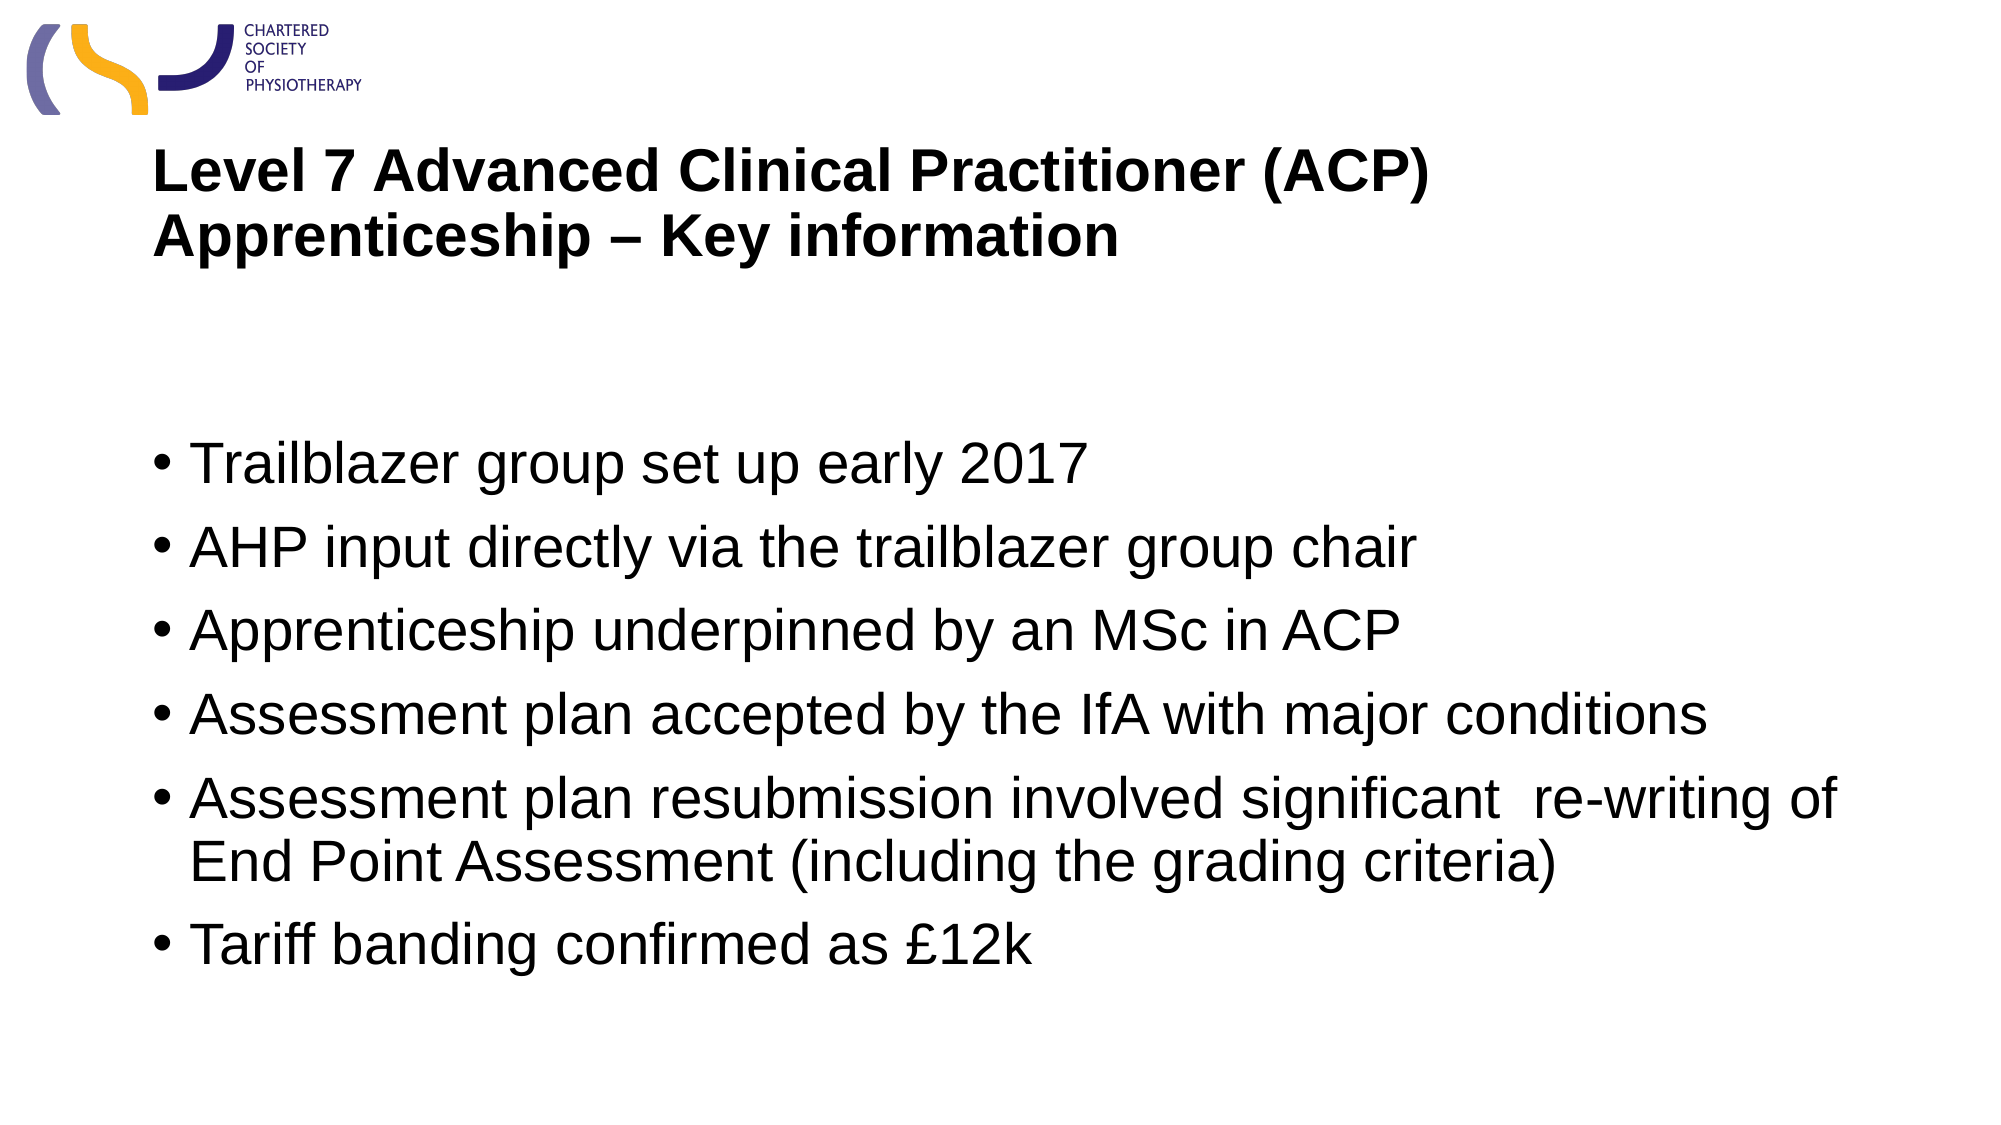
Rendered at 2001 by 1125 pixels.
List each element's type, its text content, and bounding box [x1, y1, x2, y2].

picture [26, 24, 362, 115]
list Trailblazer group set up early 2017 AHP input directly via the trailblazer group chair Apprenticeship underpinned by an MSc in ACP Assessment plan accepted by the IfA with major conditions Assessment plan resubmission involved significant re-writing of End Point Assessment (including the grading criteria) Tariff banding confirmed as £12k [137, 425, 1863, 1107]
title Level 7 Advanced Clinical Practitioner (ACP) Apprenticeship – Key information [137, 131, 1863, 278]
